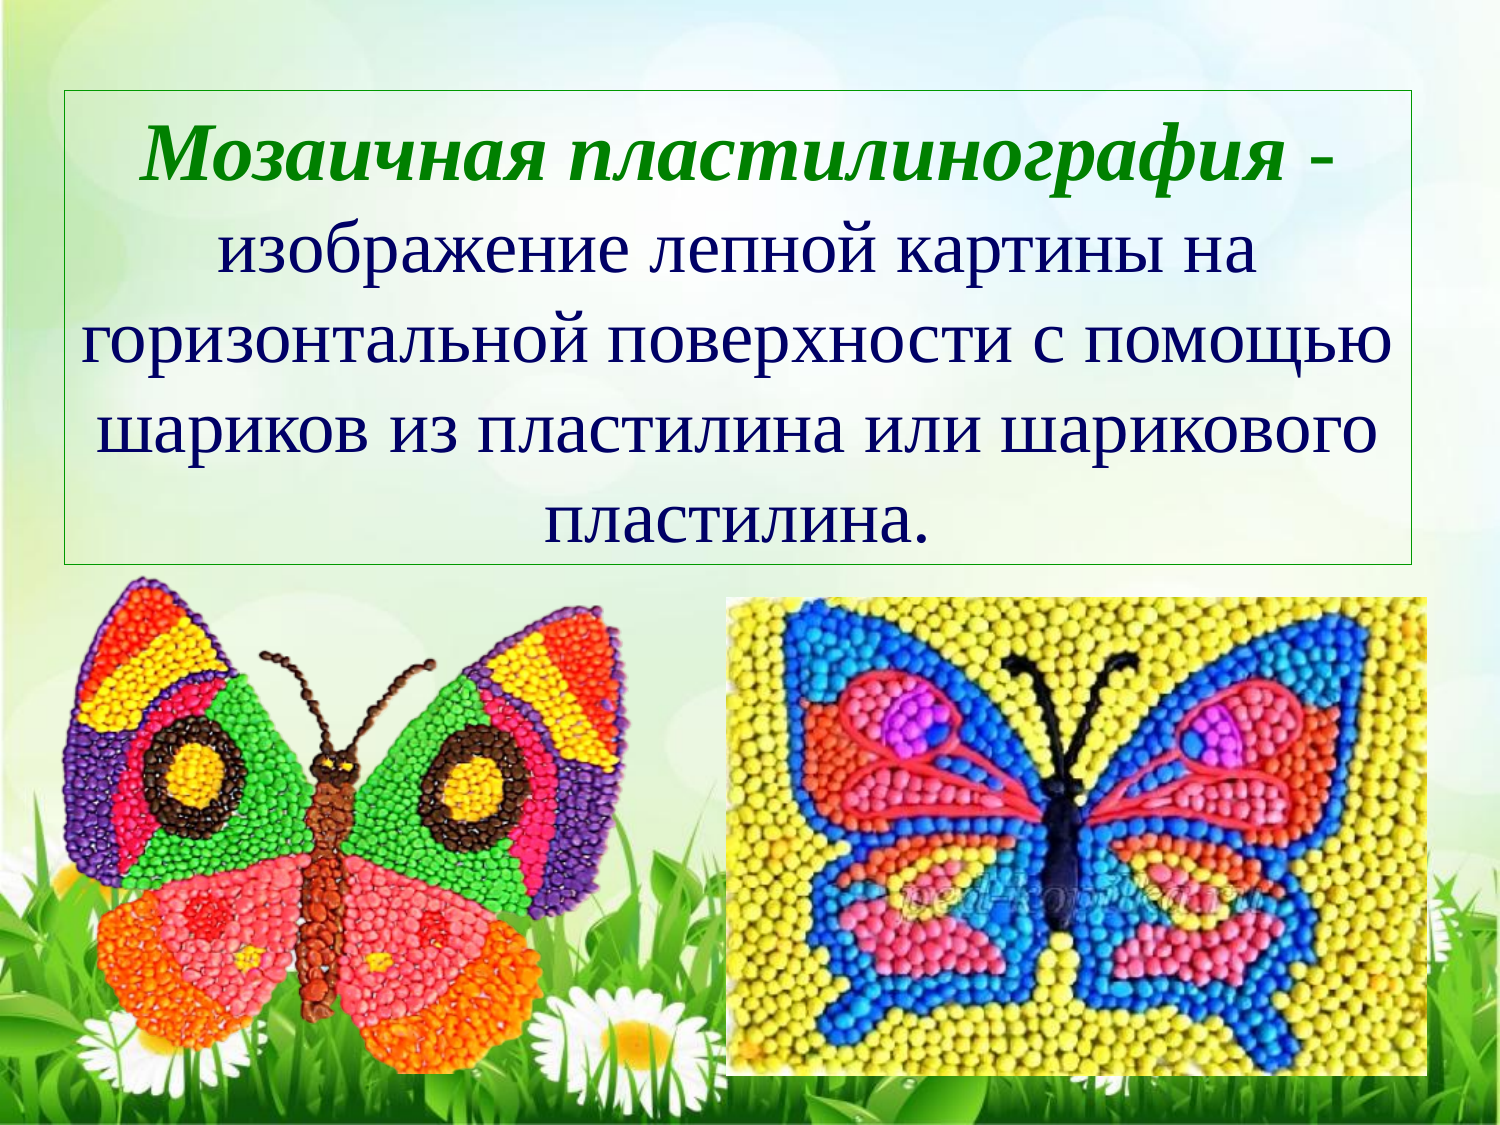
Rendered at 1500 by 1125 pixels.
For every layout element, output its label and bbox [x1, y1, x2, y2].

list [0, 0, 1500, 1125]
picture [41, 574, 646, 1074]
picture [726, 597, 1427, 1077]
